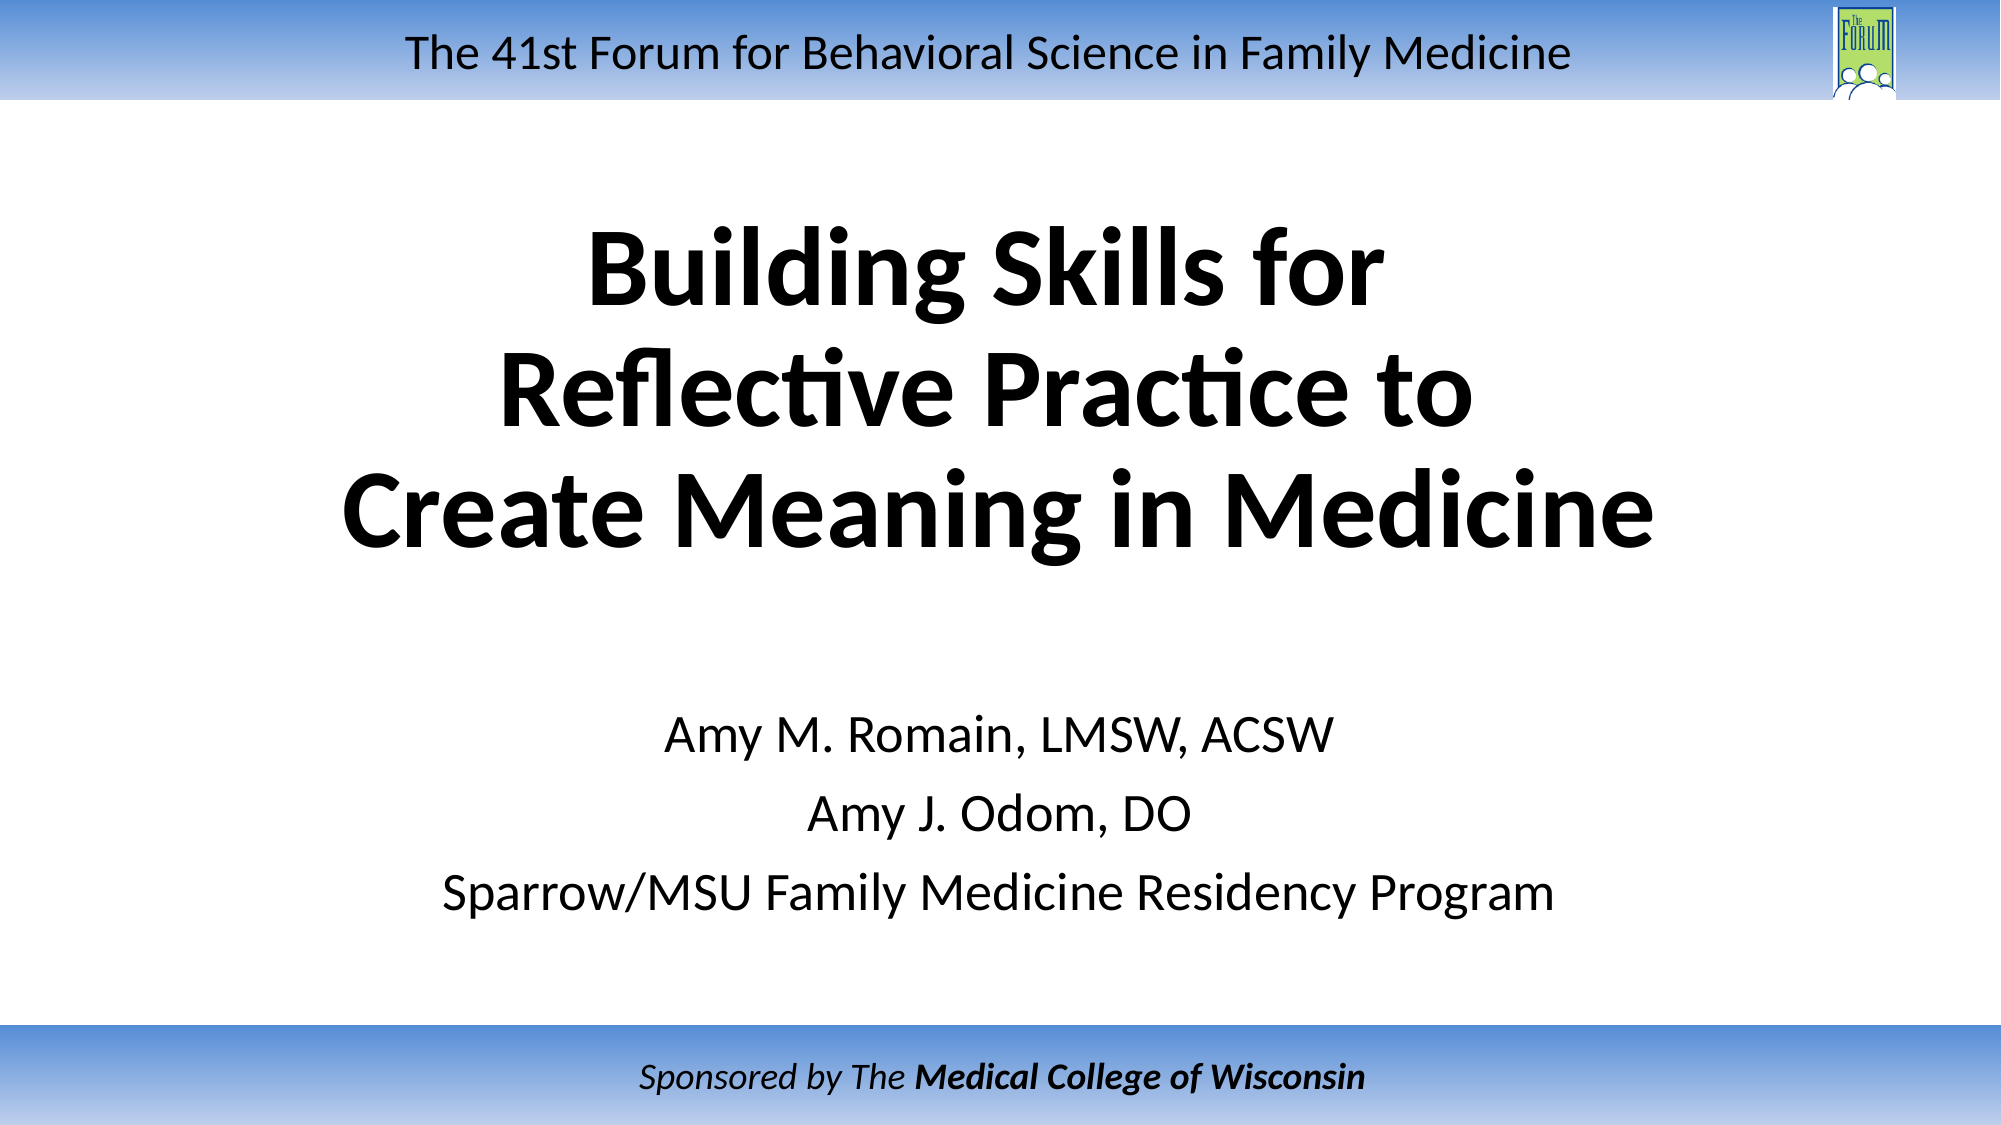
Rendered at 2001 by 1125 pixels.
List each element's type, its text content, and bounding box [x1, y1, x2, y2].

picture [1833, 7, 1896, 100]
subtitle Amy M. Romain, LMSW, ACSW Amy J. Odom, DO Sparrow/MSU Family Medicine Residency Program [300, 697, 1700, 945]
title Building Skills for Reflective Practice to Create Meaning in Medicine [150, 150, 1850, 631]
